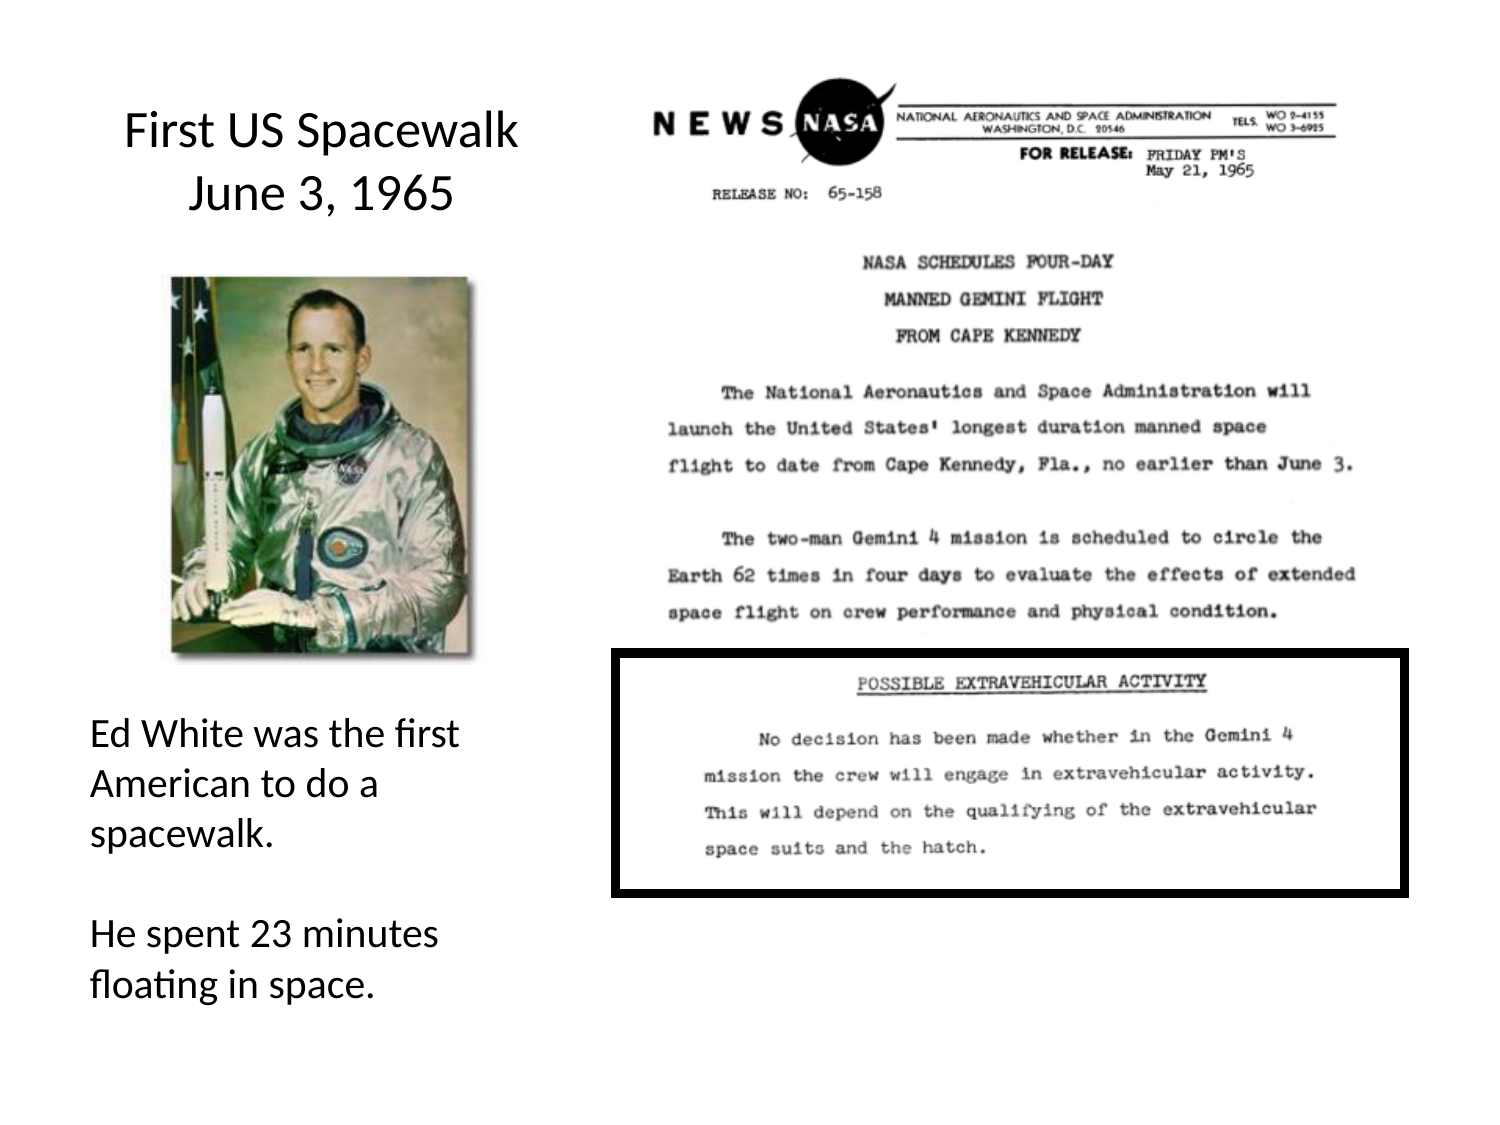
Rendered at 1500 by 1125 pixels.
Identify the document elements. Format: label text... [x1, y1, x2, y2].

text_box Ed White was the first American to do a spacewalk. He spent 23 minutes floating in space. [74, 249, 569, 1019]
text_box First US Spacewalk June 3, 1965 [74, 87, 569, 228]
picture [160, 274, 484, 666]
text_box [586, 44, 1425, 1005]
picture [637, 62, 1347, 229]
picture [619, 249, 1401, 889]
